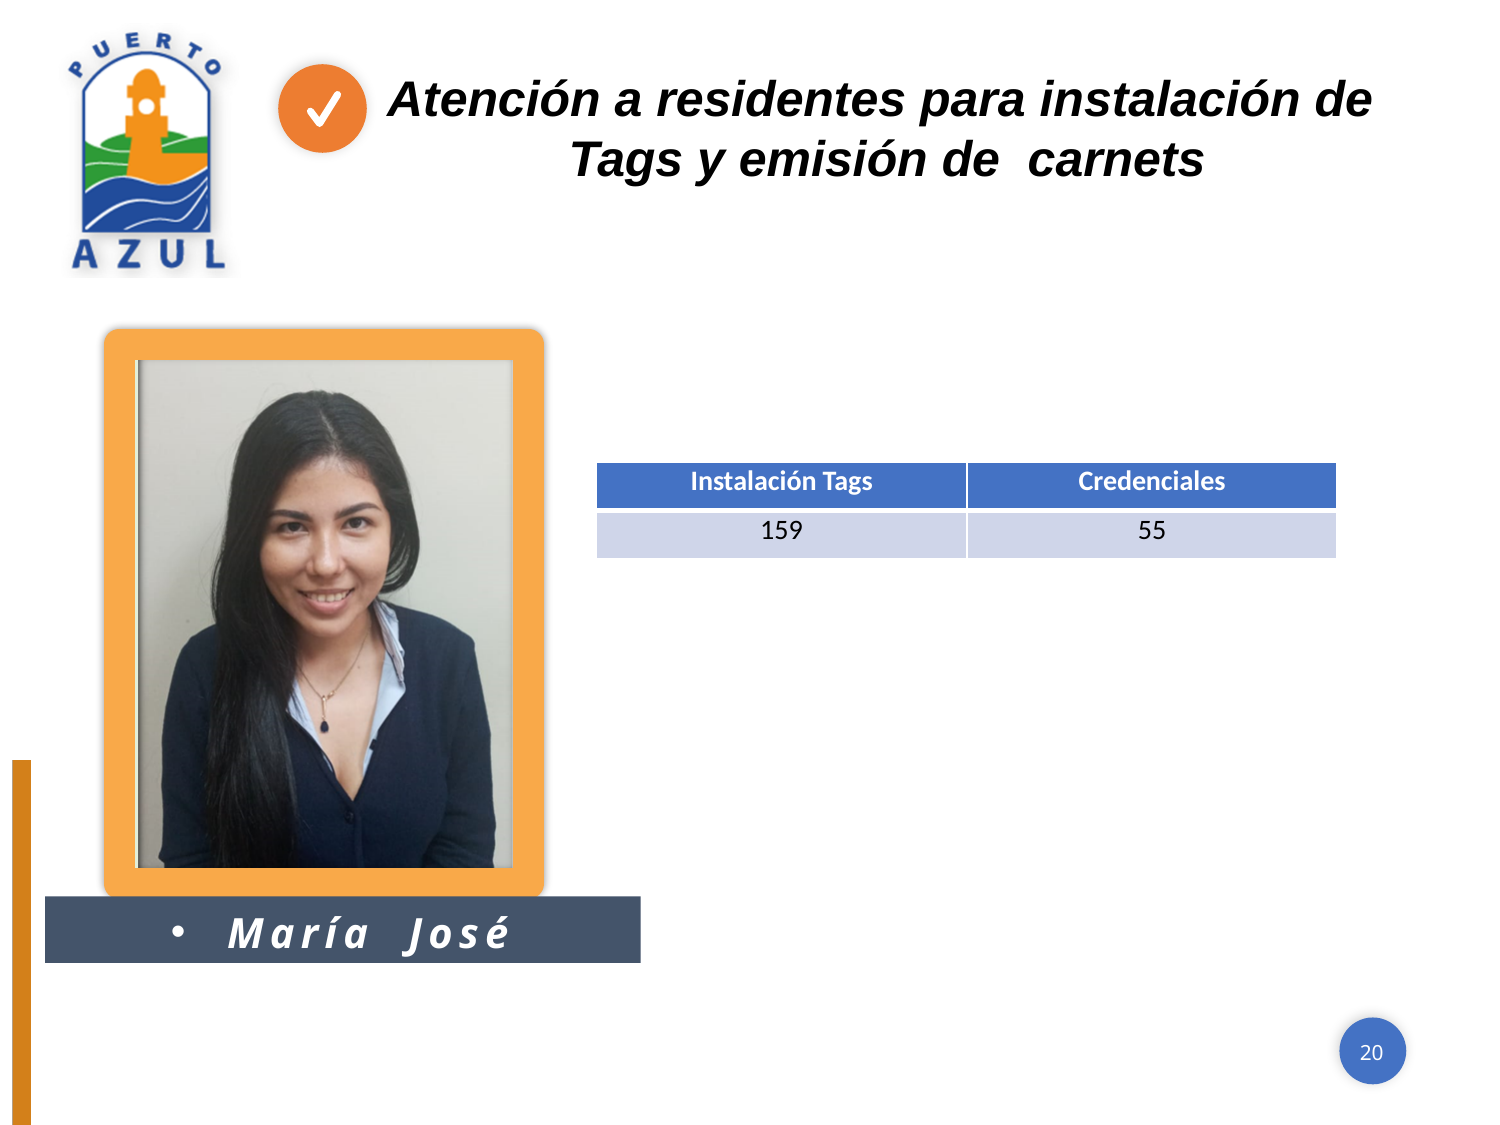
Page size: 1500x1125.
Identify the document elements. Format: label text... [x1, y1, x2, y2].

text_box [278, 64, 367, 153]
picture [0, 289, 1496, 1125]
text_box Atención a residentes para instalación de Tags y emisión de carnets [369, 59, 1405, 194]
picture [53, 23, 241, 279]
